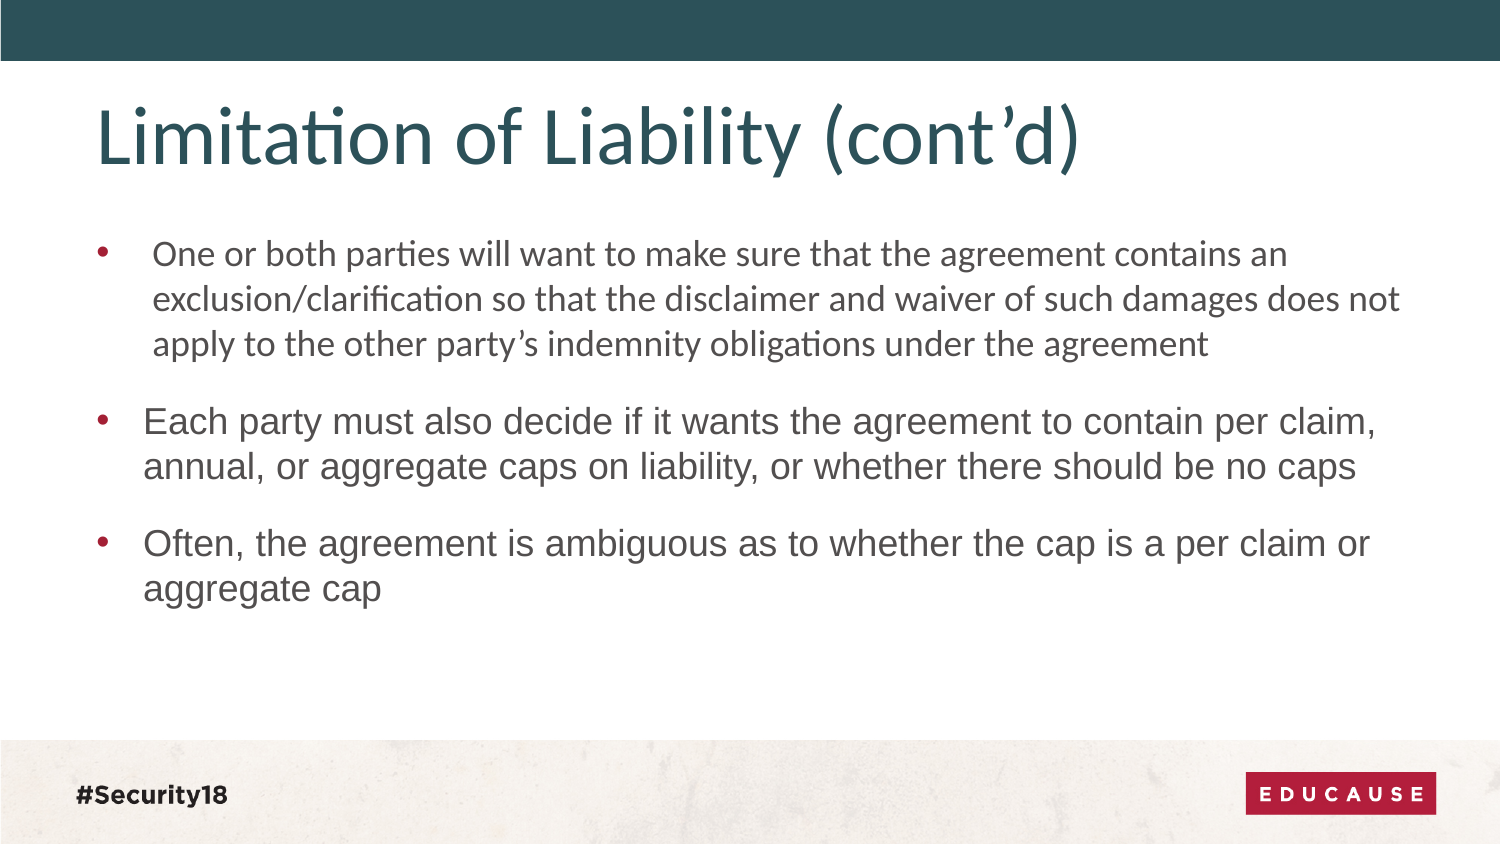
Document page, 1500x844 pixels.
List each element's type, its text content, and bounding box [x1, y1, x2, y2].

list One or both parties will want to make sure that the agreement contains an exclusion/clarification so that the disclaimer and waiver of such damages does not apply to the other party’s indemnity obligations under the agreement Each party must also decide if it wants the agreement to contain per claim, annual, or aggregate caps on liability, or whether there should be no caps Often, the agreement is ambiguous as to whether the cap is a per claim or aggregate cap [81, 222, 1420, 728]
picture [0, 0, 1500, 844]
title Limitation of Liability (cont’d) [81, 73, 1420, 216]
